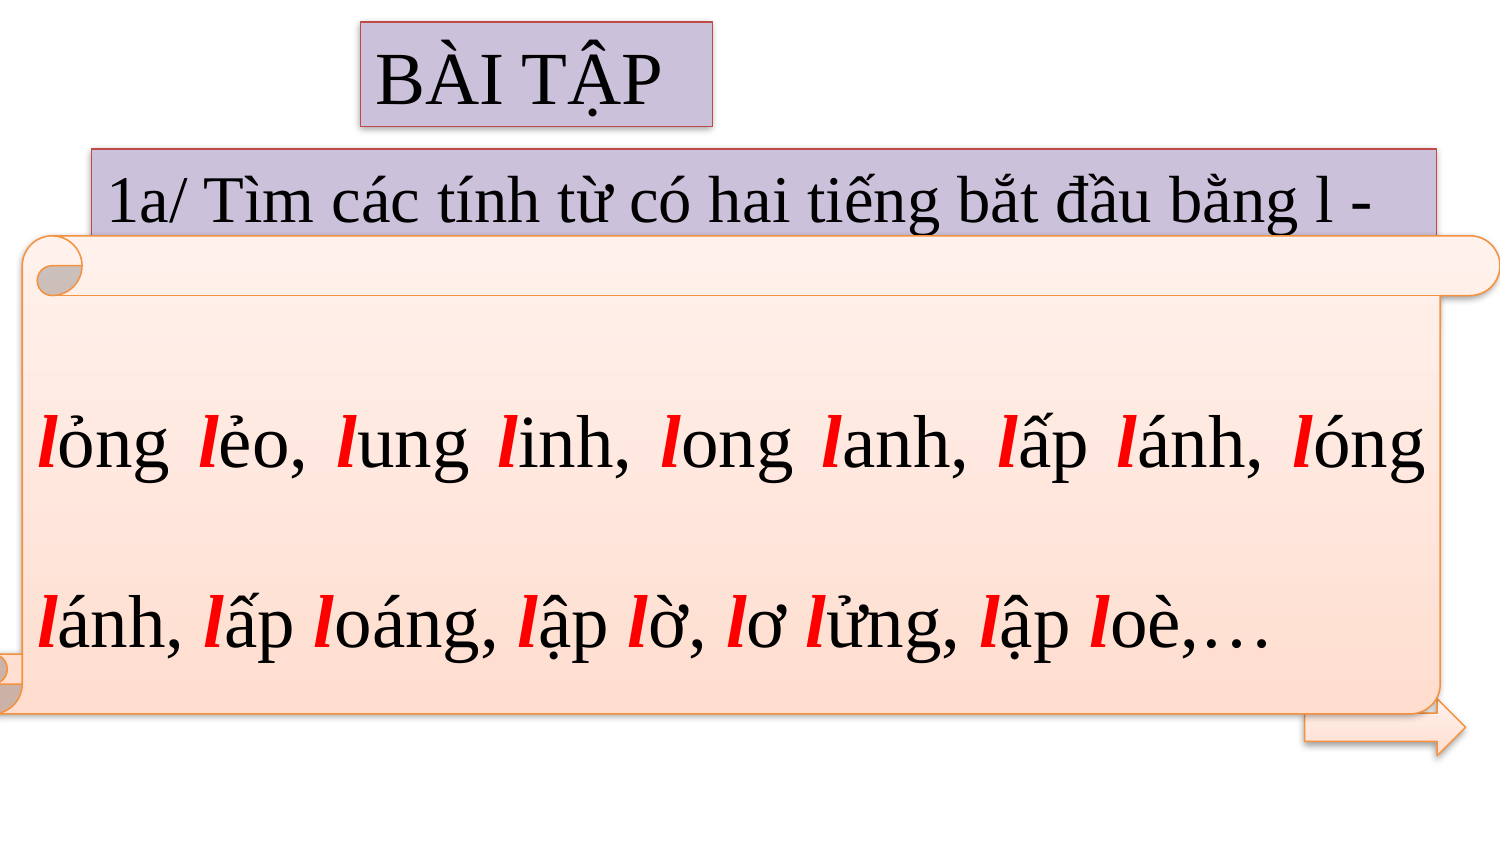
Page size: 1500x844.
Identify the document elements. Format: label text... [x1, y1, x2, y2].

text_box BÀI TẬP [360, 21, 713, 127]
text_box lỏng lẻo, lung linh, long lanh, lấp lánh, lóng lánh, lấp loáng, lập lờ, lơ lửng, lập loè,… [0, 235, 1500, 715]
text_box 1a/ Tìm các tính từ có hai tiếng bắt đầu bằng l - n [91, 148, 1437, 233]
text_box [1303, 701, 1467, 757]
